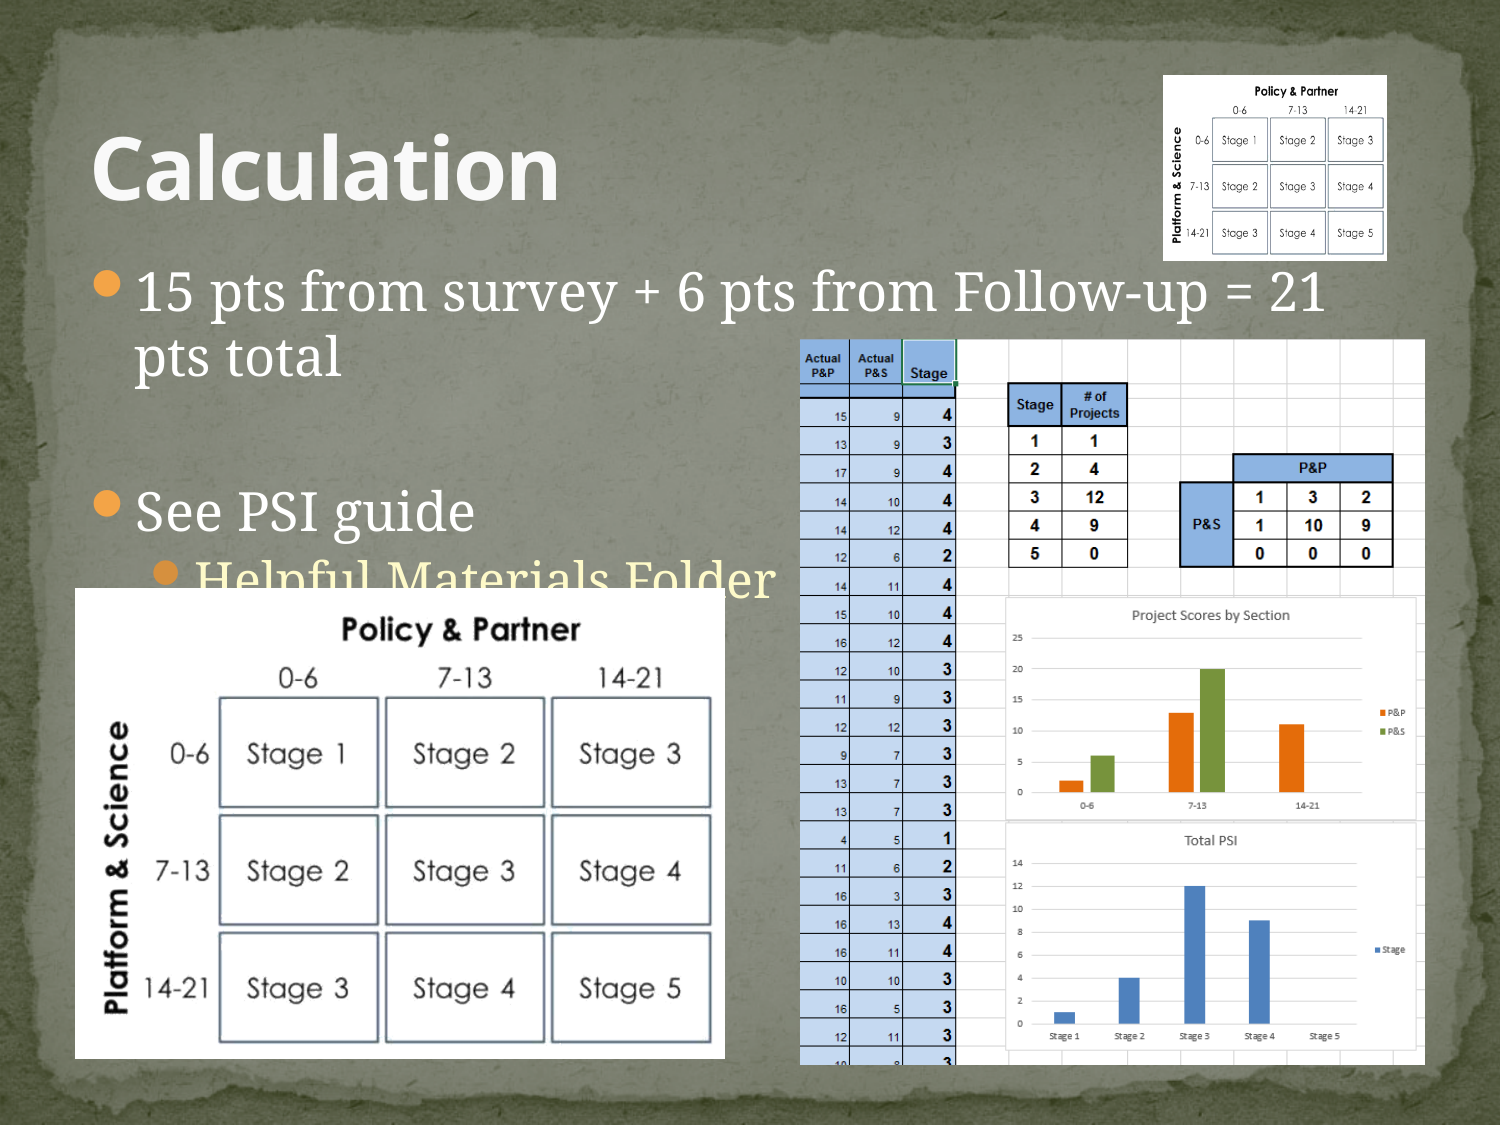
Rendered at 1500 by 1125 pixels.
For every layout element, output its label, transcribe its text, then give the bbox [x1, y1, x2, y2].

picture [1162, 74, 1388, 261]
list 15 pts from survey + 6 pts from Follow-up = 21 pts total See PSI guide Helpful Materials Folder [75, 249, 1425, 1000]
picture [800, 339, 1425, 1065]
title Calculation [74, 24, 1425, 225]
picture [75, 587, 726, 1060]
